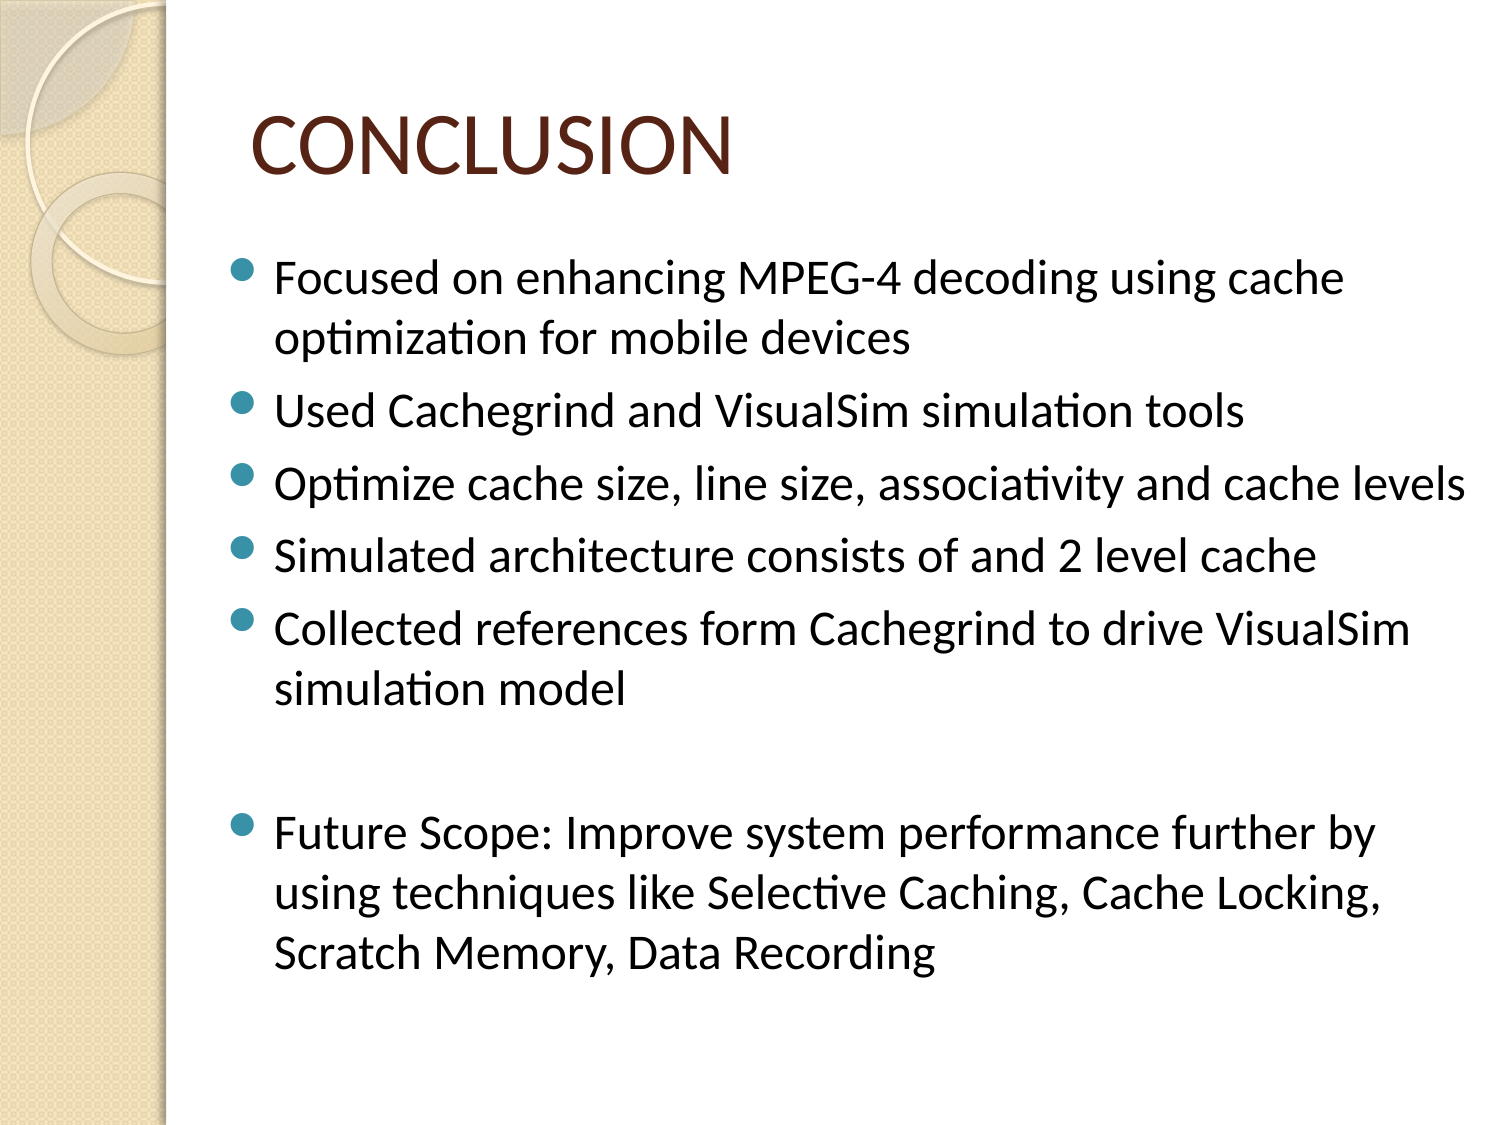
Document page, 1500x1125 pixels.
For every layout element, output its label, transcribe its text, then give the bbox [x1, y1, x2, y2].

list Focused on enhancing MPEG-4 decoding using cache optimization for mobile devices Used Cachegrind and VisualSim simulation tools Optimize cache size, line size, associativity and cache levels Simulated architecture consists of and 2 level cache Collected references form Cachegrind to drive VisualSim simulation model Future Scope: Improve system performance further by using techniques like Selective Caching, Cache Locking, Scratch Memory, Data Recording [199, 237, 1500, 1090]
title CONCLUSION [235, 45, 1466, 233]
